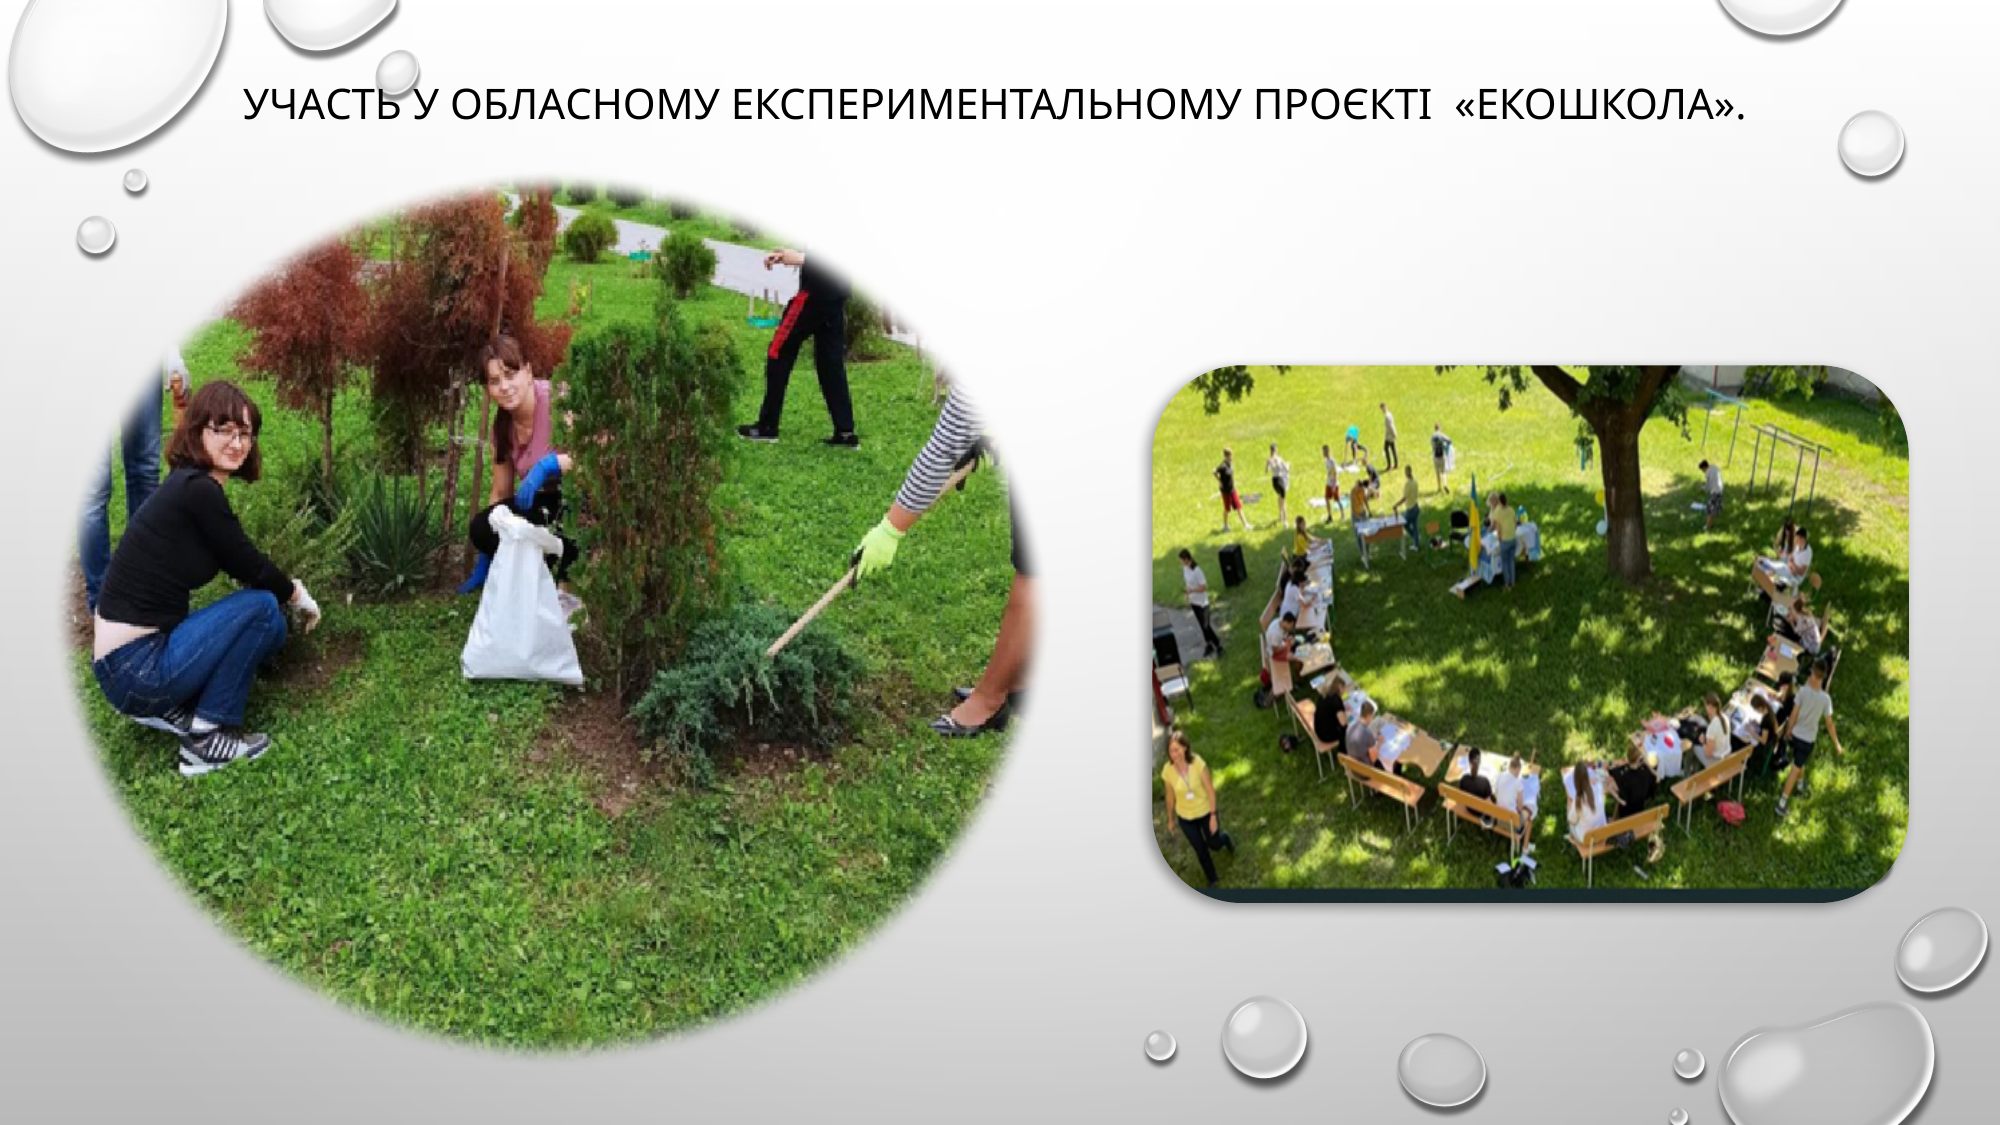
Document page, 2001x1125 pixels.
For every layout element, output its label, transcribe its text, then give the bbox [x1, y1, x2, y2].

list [52, 170, 1051, 1068]
picture [0, 0, 2000, 1125]
title Участь у обласному експериментальному проєкті «Екошкола». [137, 59, 1863, 153]
